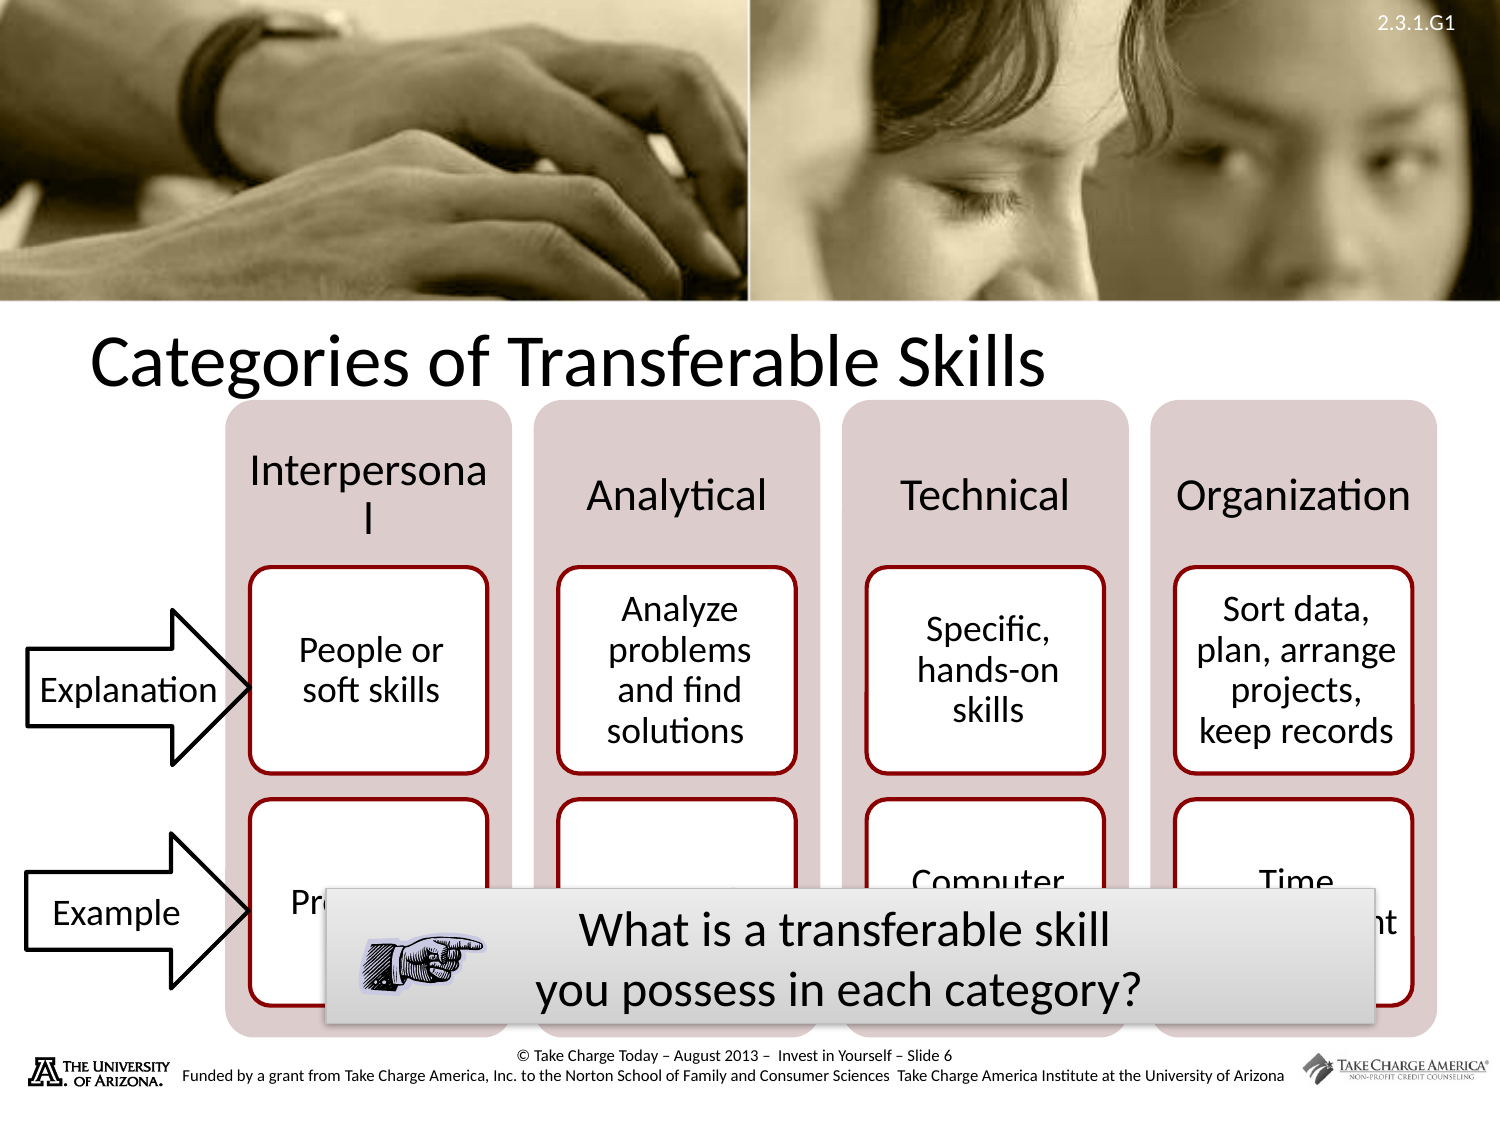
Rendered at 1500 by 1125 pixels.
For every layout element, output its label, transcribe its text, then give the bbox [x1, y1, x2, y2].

text_box [25, 607, 219, 768]
picture [0, 0, 1500, 1125]
title Categories of Transferable Skills [75, 287, 1438, 425]
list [224, 399, 1438, 1038]
text_box [24, 831, 219, 991]
